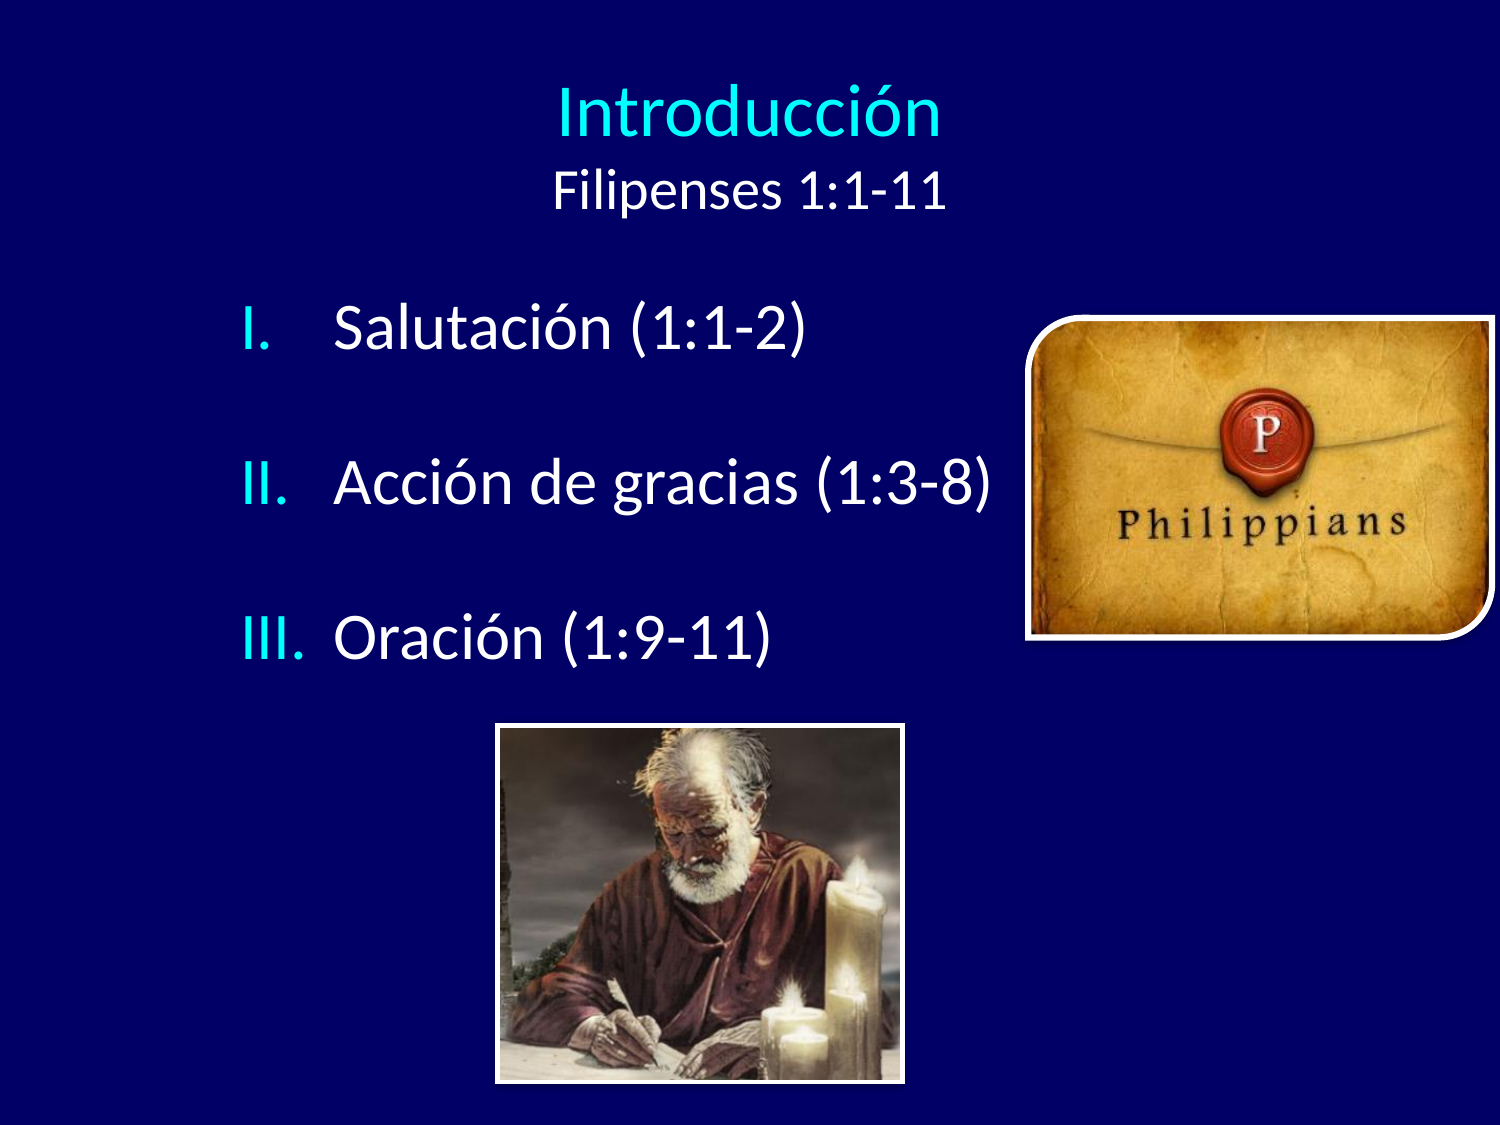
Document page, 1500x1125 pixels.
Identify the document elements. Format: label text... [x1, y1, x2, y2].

picture [1028, 317, 1493, 638]
picture [499, 727, 901, 1080]
list Salutación (1:1-2) Acción de gracias (1:3-8) Oración (1:9-11) [224, 274, 1298, 701]
text_box Introducción Filipenses 1:1-11 [202, 45, 1298, 238]
